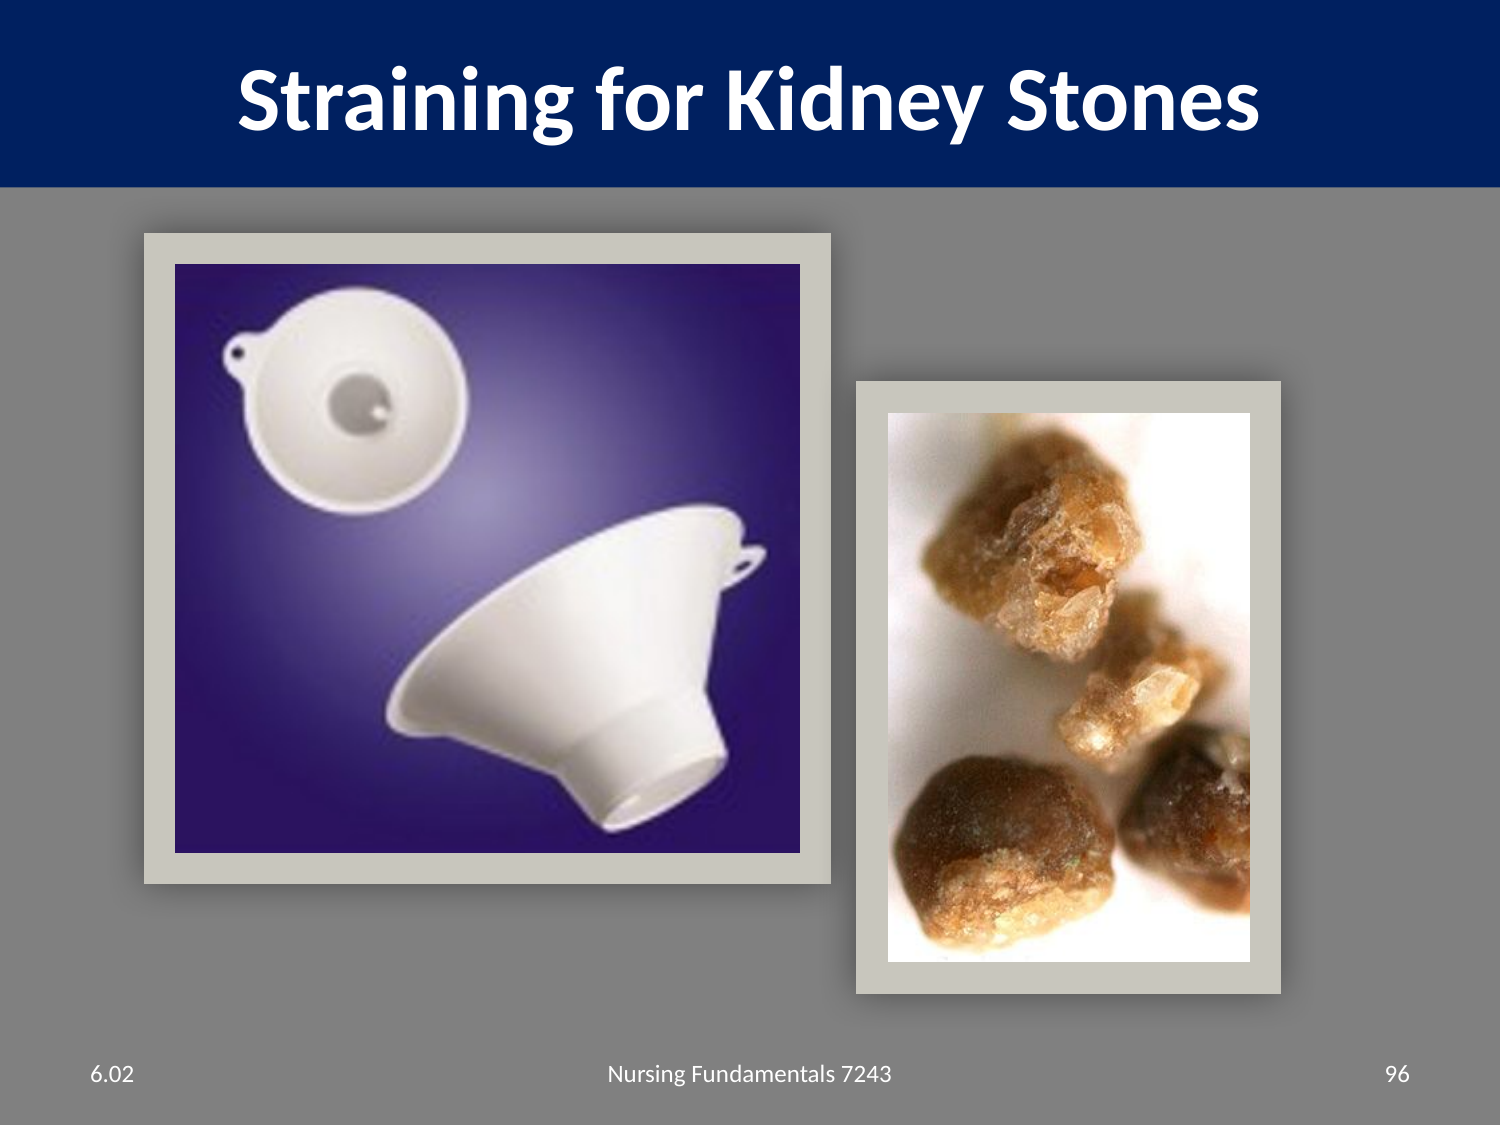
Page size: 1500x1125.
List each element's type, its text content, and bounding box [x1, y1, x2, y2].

footer Nursing Fundamentals 7243 [512, 1042, 988, 1103]
slide_number 96 [1074, 1042, 1425, 1103]
picture [174, 263, 801, 854]
title Straining for Kidney Stones [0, 0, 1500, 188]
slide_number 6.02 [75, 1042, 425, 1103]
picture [887, 412, 1251, 963]
